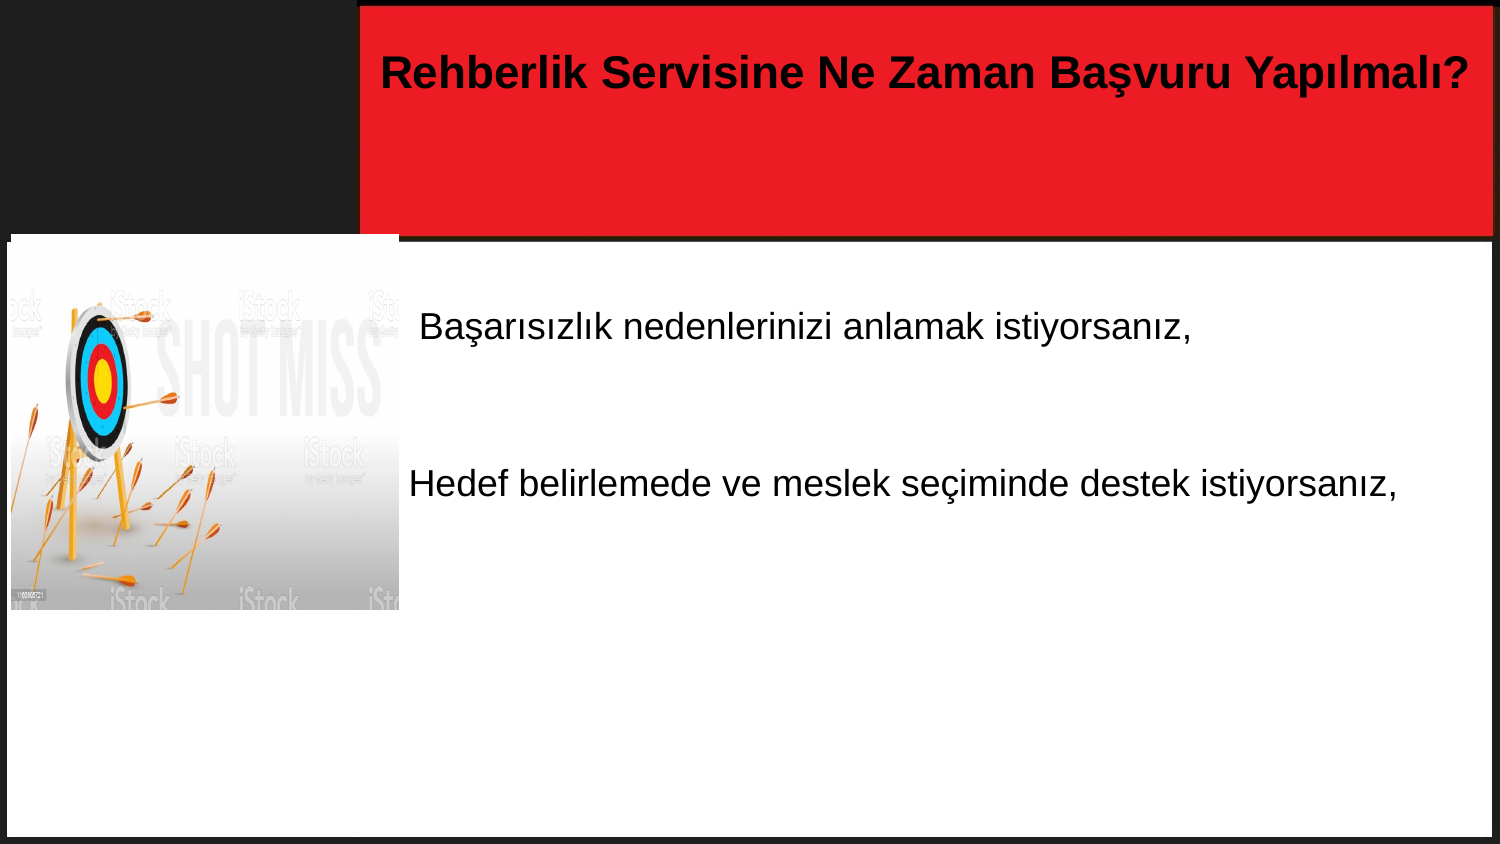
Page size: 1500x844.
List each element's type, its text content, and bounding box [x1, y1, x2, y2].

title Rehberlik Servisine Ne Zaman Başvuru Yapılmalı? [351, 0, 1500, 141]
picture [0, 0, 1500, 844]
list Başarısızlık nedenlerinizi anlamak istiyorsanız, Hedef belirlemede ve meslek seçiminde destek istiyorsanız, [351, 196, 1477, 754]
